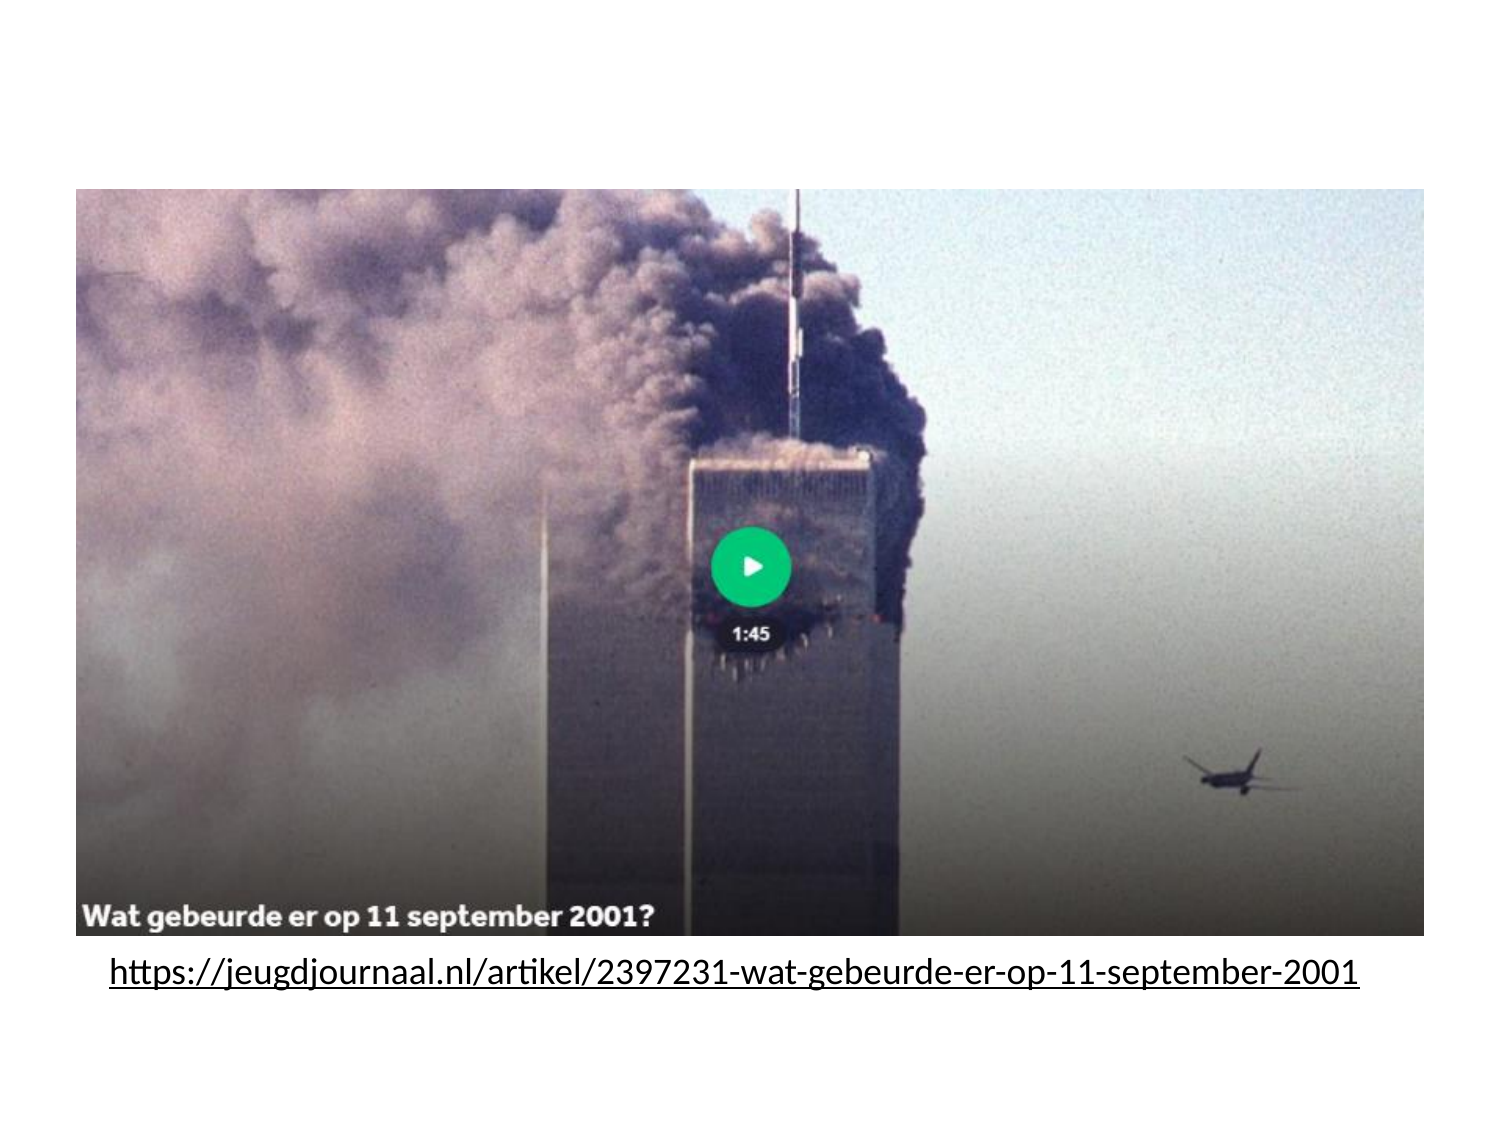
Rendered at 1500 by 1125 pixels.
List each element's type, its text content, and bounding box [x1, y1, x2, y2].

text_box https://jeugdjournaal.nl/artikel/2397231-wat-gebeurde-er-op-11-september-2001 [94, 944, 1406, 1000]
picture [76, 189, 1424, 936]
